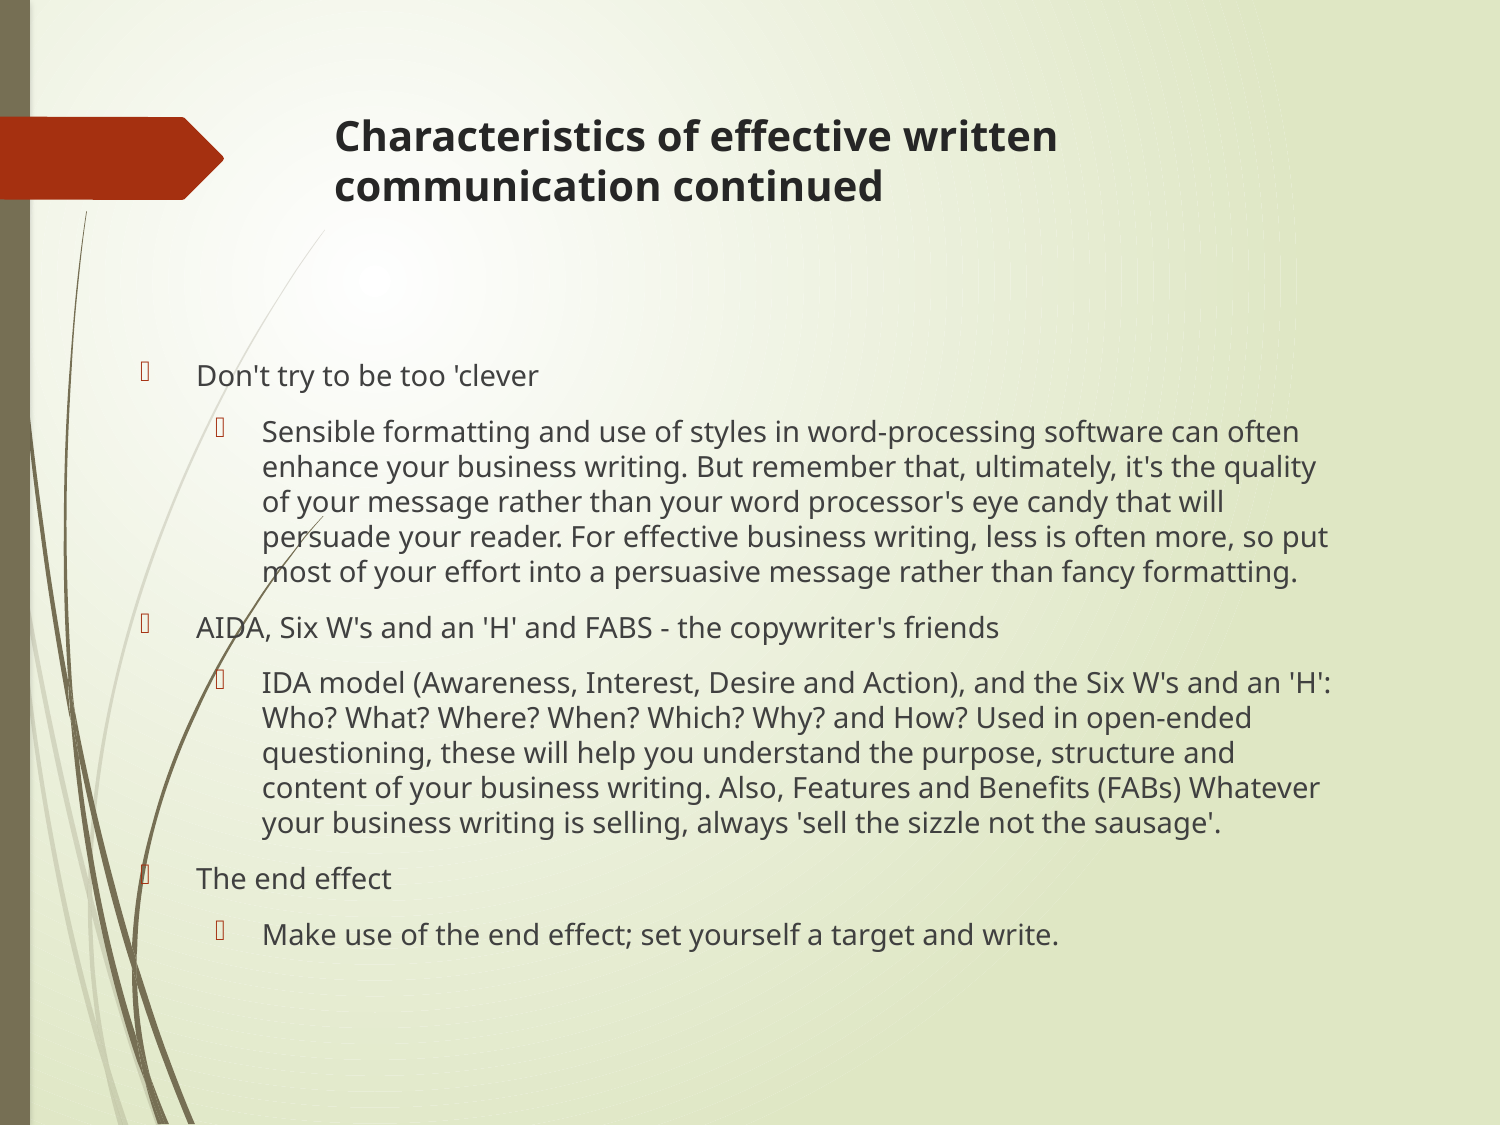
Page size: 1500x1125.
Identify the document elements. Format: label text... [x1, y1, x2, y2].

title Characteristics of effective written communication continued [319, 102, 1400, 313]
list Don't try to be too 'clever Sensible formatting and use of styles in word-processing software can often enhance your business writing. But remember that, ultimately, it's the quality of your message rather than your word processor's eye candy that will persuade your reader. For effective business writing, less is often more, so put most of your effort into a persuasive message rather than fancy formatting. AIDA, Six W's and an 'H' and FABS - the copywriter's friends IDA model (Awareness, Interest, Desire and Action), and the Six W's and an 'H': Who? What? Where? When? Which? Why? and How? Used in open-ended questioning, these will help you understand the purpose, structure and content of your business writing. Also, Features and Benefits (FABs) Whatever your business writing is selling, always 'sell the sizzle not the sausage'. The end effect Make use of the end effect; set yourself a target and write. [125, 350, 1363, 938]
